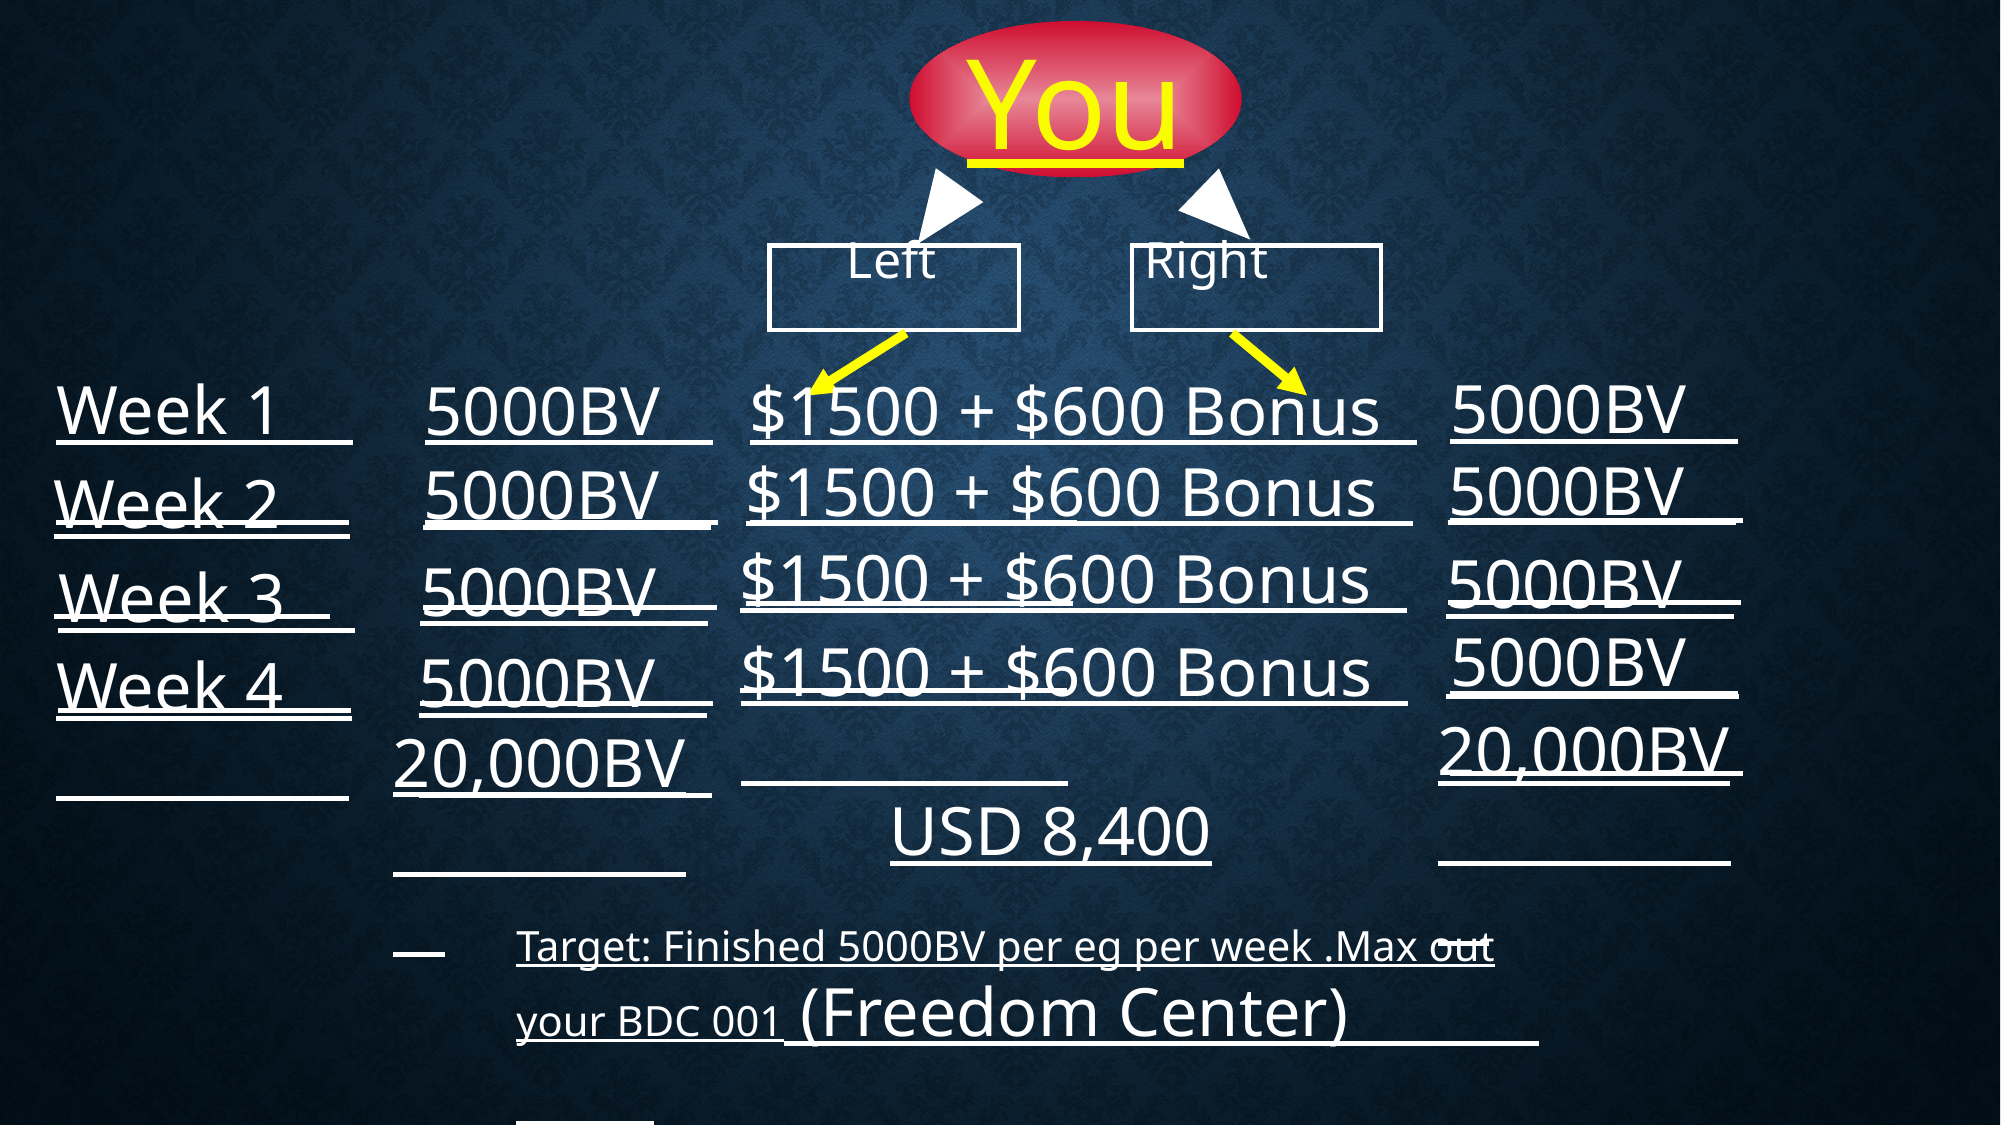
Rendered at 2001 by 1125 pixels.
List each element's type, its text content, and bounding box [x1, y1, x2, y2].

text_box Week 3 [43, 587, 379, 685]
text_box USD 8,400 [875, 780, 1264, 878]
text_box 5000BV [404, 672, 739, 770]
text_box 5000BV [1433, 479, 1768, 577]
text_box 5000BV [408, 484, 730, 582]
text_box Left Right [832, 245, 1394, 342]
text_box $1500 + $600 Bonus [734, 400, 1433, 497]
text_box 5000BV [1435, 398, 1770, 495]
text_box $1500 + $600 Bonus [730, 481, 1429, 578]
text_box [807, 332, 907, 396]
text_box [1180, 170, 1249, 238]
text_box $1500 + $600 Bonus [725, 661, 1424, 758]
text_box Week 1 [41, 399, 376, 497]
text_box [769, 245, 832, 330]
text_box You [945, 50, 1207, 148]
text_box [909, 50, 1206, 178]
text_box 20,000BV [378, 792, 713, 889]
text_box Week 2 [38, 493, 374, 591]
text_box 20,000BV [1422, 780, 1758, 878]
text_box [1231, 332, 1308, 396]
text_box 5000BV [409, 400, 734, 484]
text_box [1207, 51, 1242, 148]
text_box Week 4 [41, 676, 376, 773]
text_box 5000BV [1435, 651, 1770, 748]
text_box 5000BV [405, 581, 725, 672]
text_box [919, 169, 982, 242]
text_box Target: Finished 5000BV per eg per week .Max out your BDC 001 (Freedom Center) [501, 976, 1568, 1073]
text_box [946, 20, 1205, 50]
text_box $1500 + $600 Bonus [724, 568, 1423, 665]
text_box 5000BV [1431, 573, 1766, 671]
